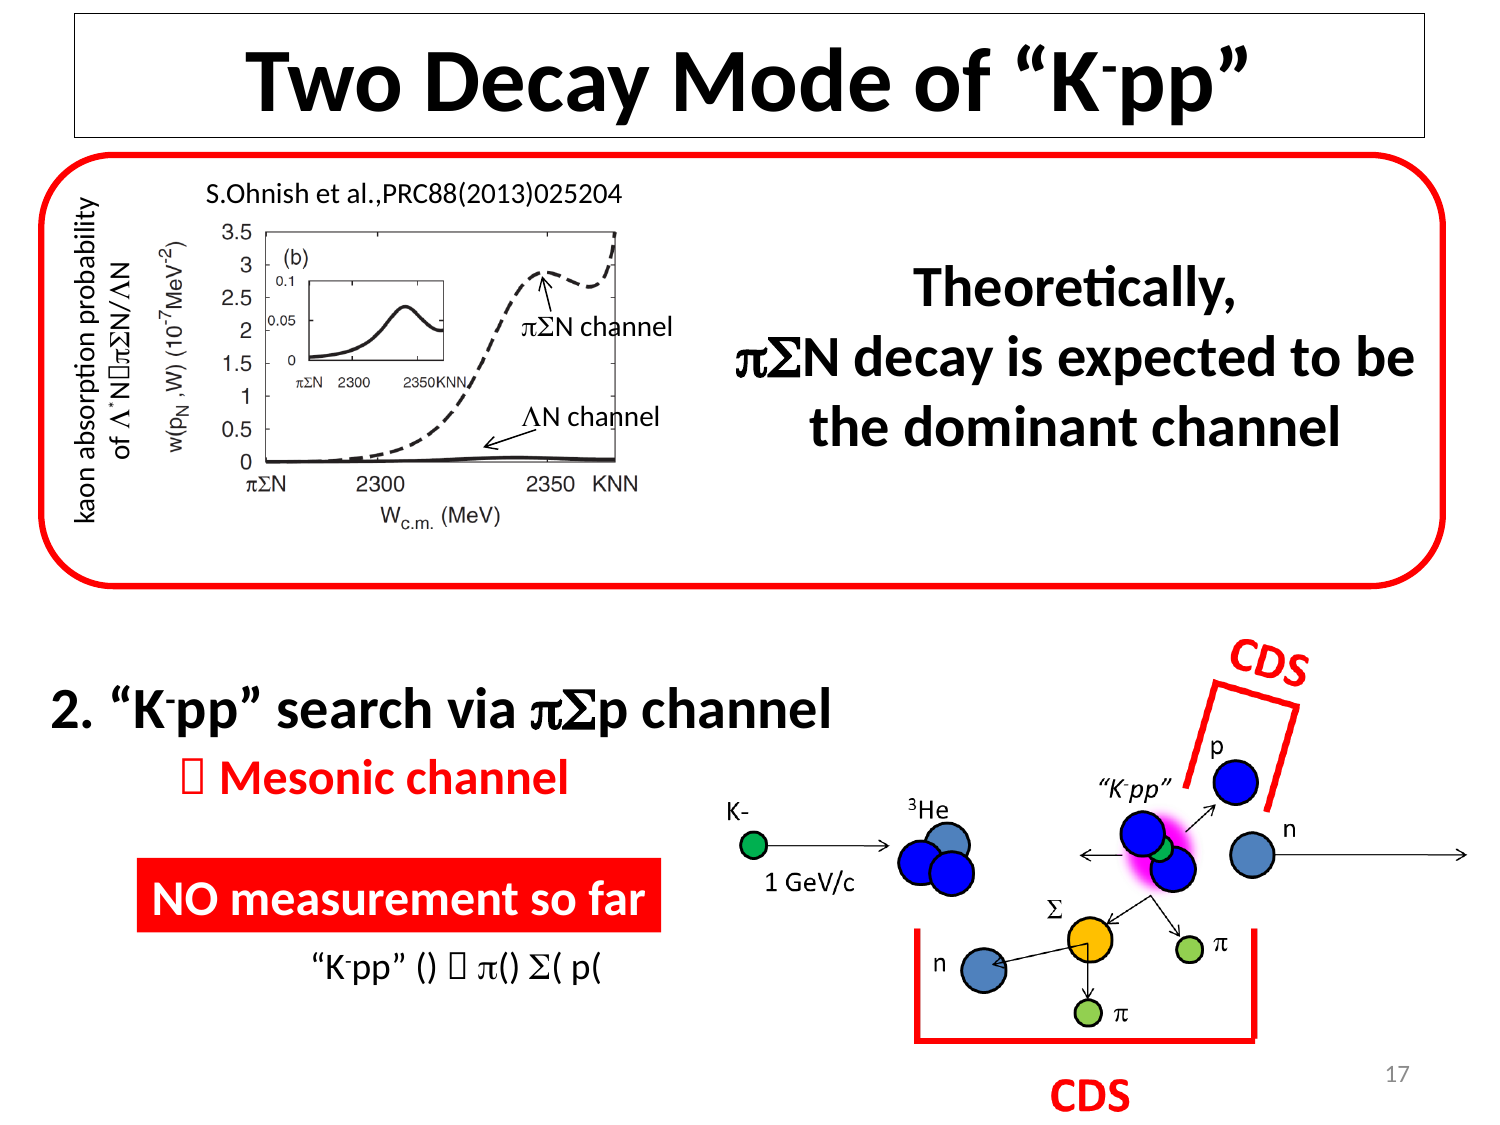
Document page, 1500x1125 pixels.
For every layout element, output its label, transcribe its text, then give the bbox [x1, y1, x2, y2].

text_box [39, 152, 1445, 589]
text_box 2. “K-pp” search via pSp channel [35, 662, 701, 748]
text_box NO measurement so far [136, 857, 662, 933]
text_box Two Decay Mode of “K-pp” [74, 13, 1425, 138]
text_box  Mesonic channel [162, 736, 585, 812]
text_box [57, 166, 690, 543]
picture [706, 597, 1477, 1125]
